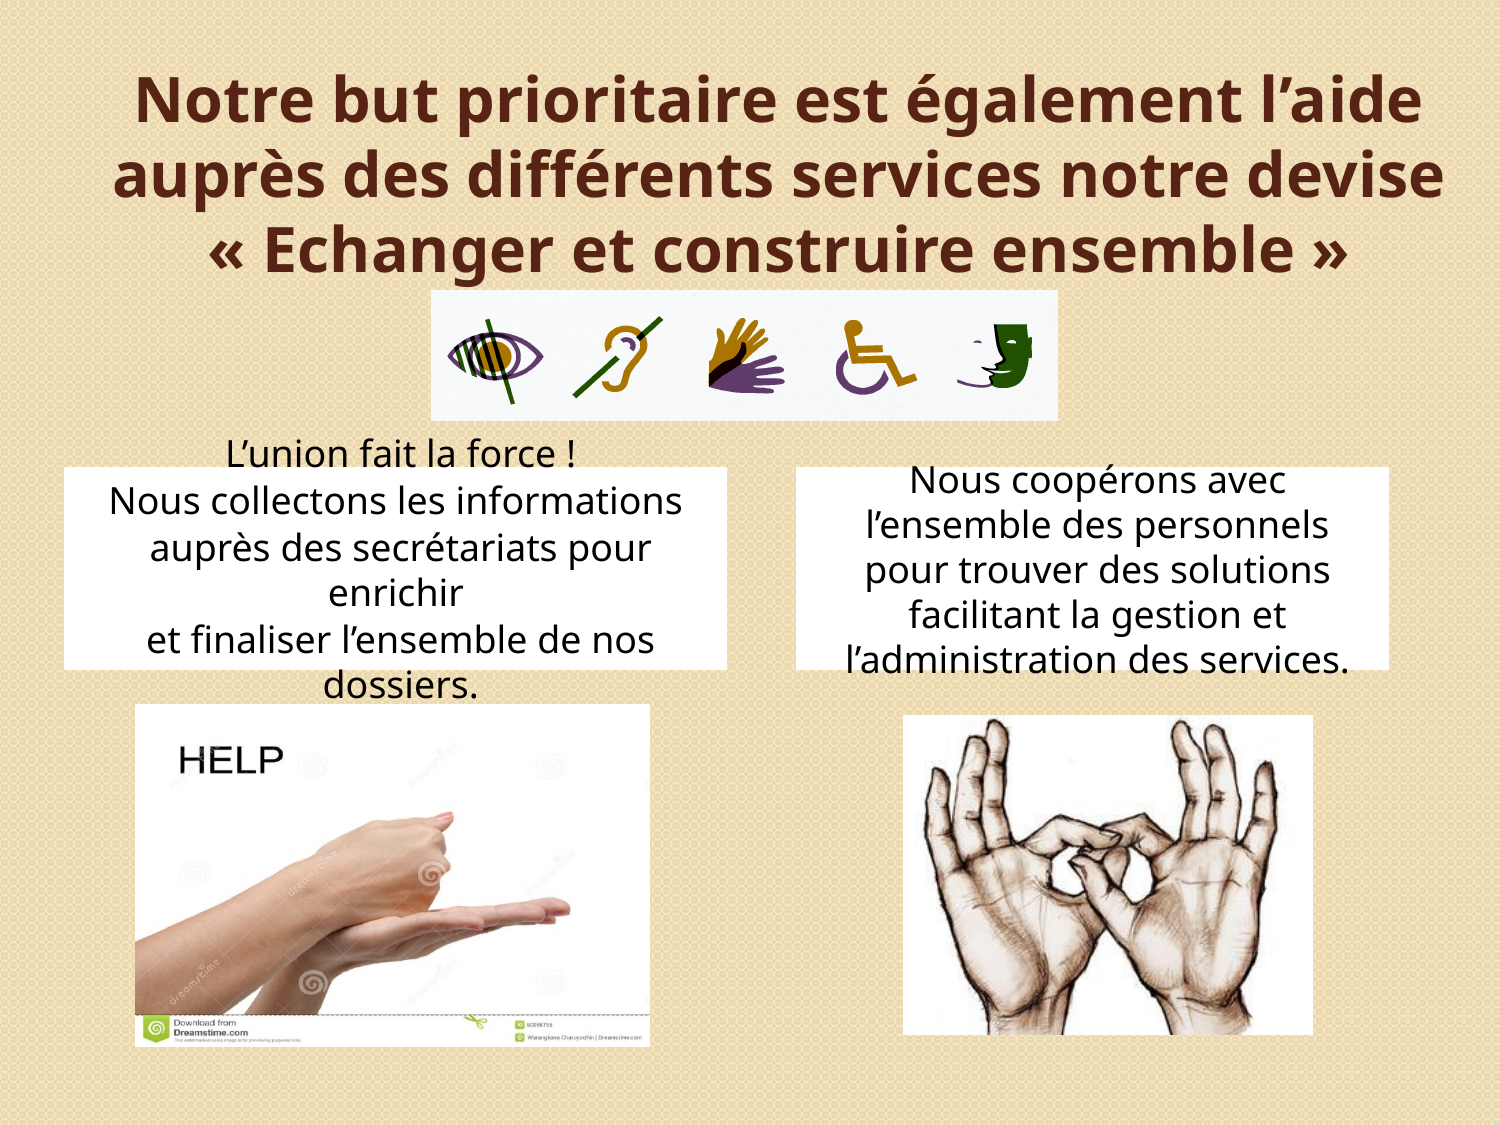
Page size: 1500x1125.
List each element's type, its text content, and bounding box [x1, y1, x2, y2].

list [903, 715, 1313, 1035]
list L’union fait la force ! Nous collectons les informations auprès des secrétariats pour enrichir et finaliser l’ensemble de nos dossiers. [64, 467, 727, 670]
picture [430, 290, 1058, 421]
list Nous coopérons avec l’ensemble des personnels pour trouver des solutions facilitant la gestion et l’administration des services. [796, 467, 1389, 670]
title Notre but prioritaire est également l’aide auprès des différents services notre devise « Echanger et construire ensemble » [88, 42, 1471, 303]
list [135, 703, 650, 1047]
